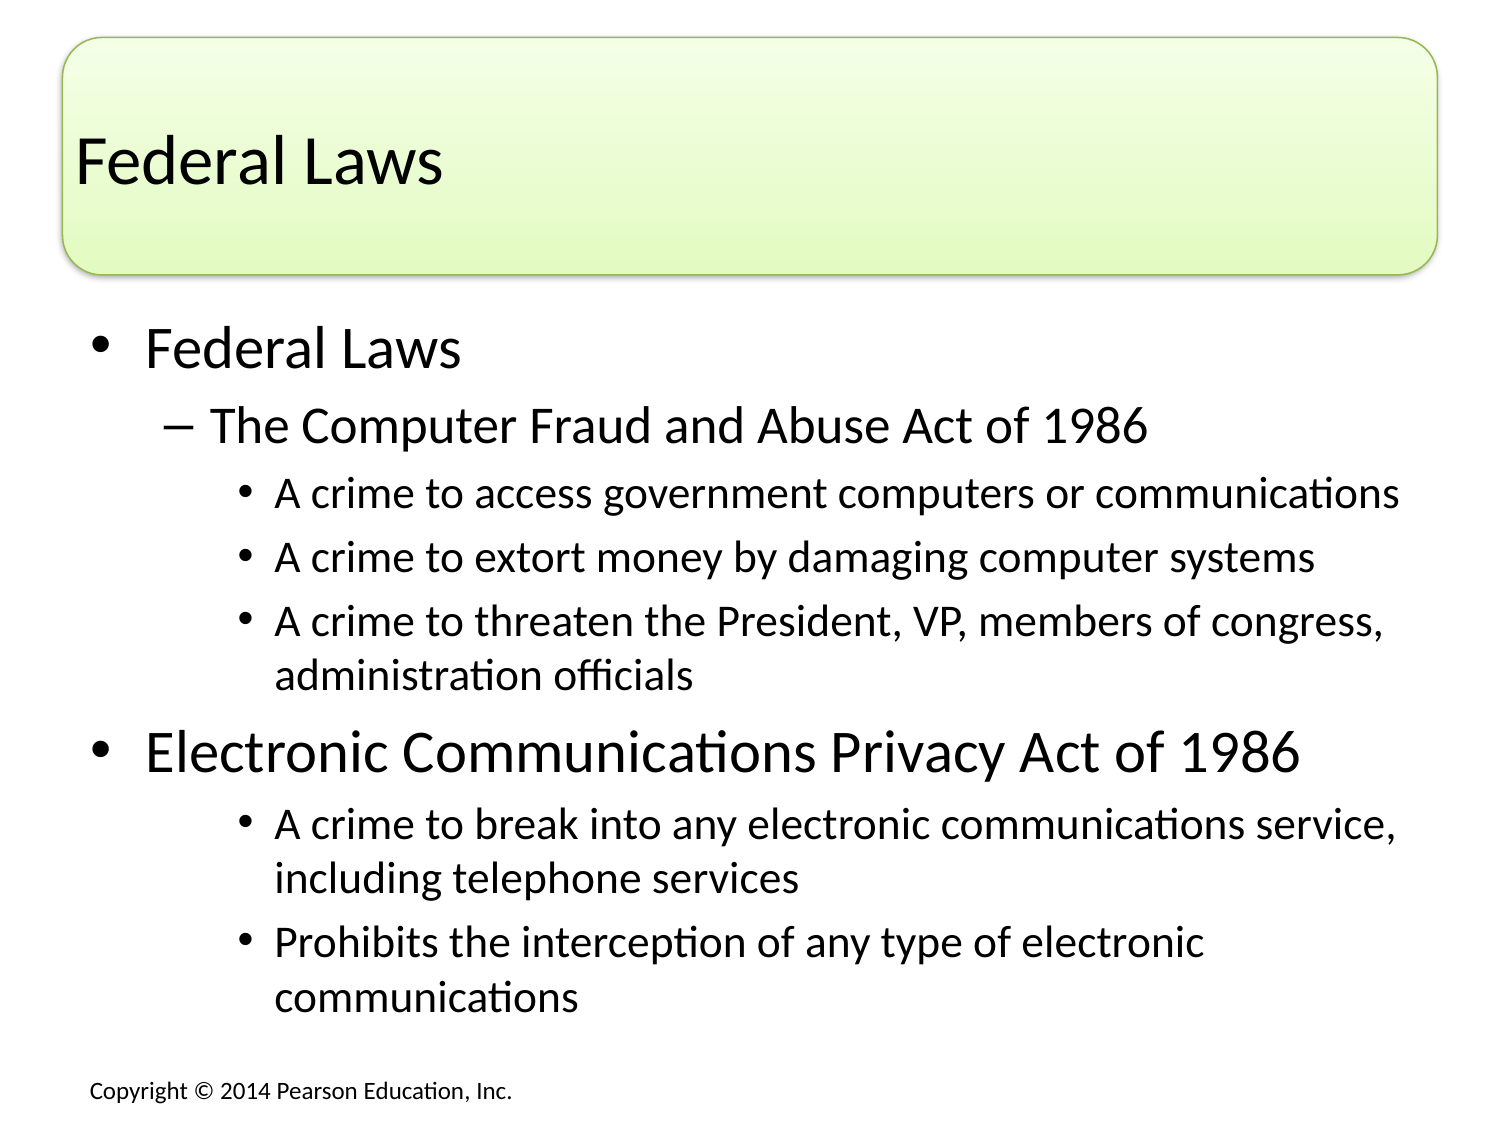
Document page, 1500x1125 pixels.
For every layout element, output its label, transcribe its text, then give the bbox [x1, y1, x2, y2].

list Federal Laws The Computer Fraud and Abuse Act of 1986 A crime to access government computers or communications A crime to extort money by damaging computer systems A crime to threaten the President, VP, members of congress, administration officials Electronic Communications Privacy Act of 1986 A crime to break into any electronic communications service, including telephone services Prohibits the interception of any type of electronic communications [74, 299, 1426, 1051]
title Federal Laws [74, 49, 1426, 263]
